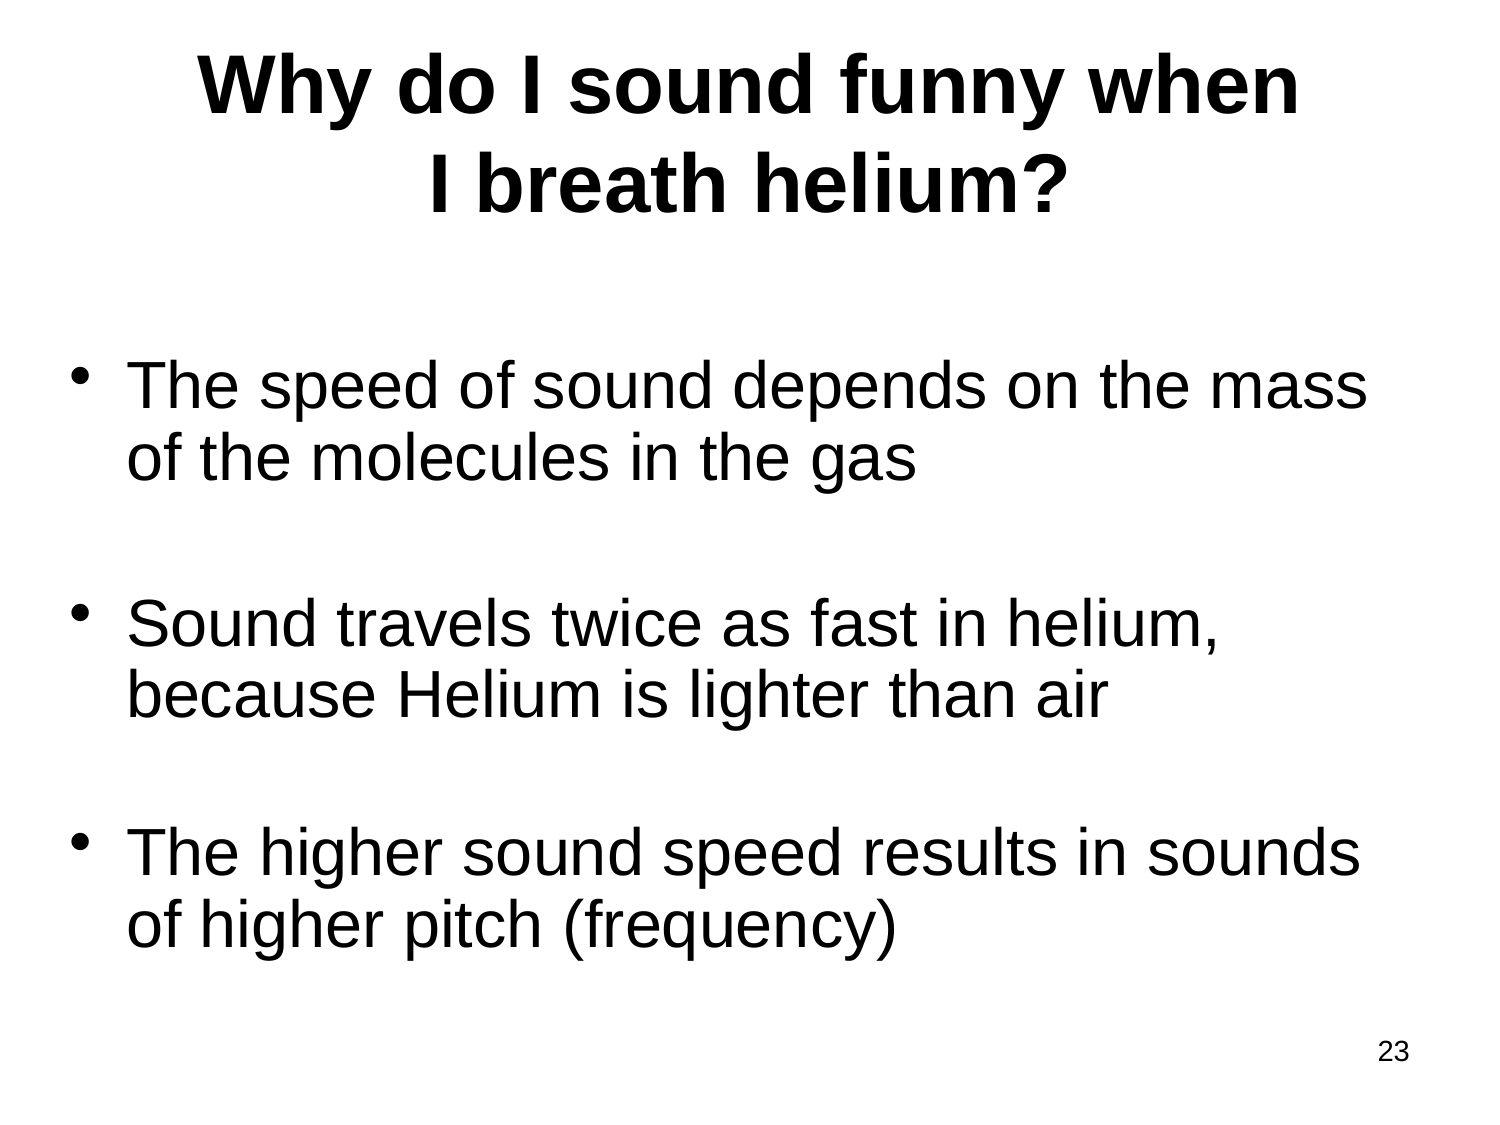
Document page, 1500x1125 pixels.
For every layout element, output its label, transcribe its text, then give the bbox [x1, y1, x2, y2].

slide_number 23 [1074, 1024, 1425, 1103]
title Why do I sound funny when I breath helium? [0, 35, 1500, 224]
list The speed of sound depends on the mass of the molecules in the gas Sound travels twice as fast in helium, because Helium is lighter than air The higher sound speed results in sounds of higher pitch (frequency) [54, 343, 1413, 1020]
